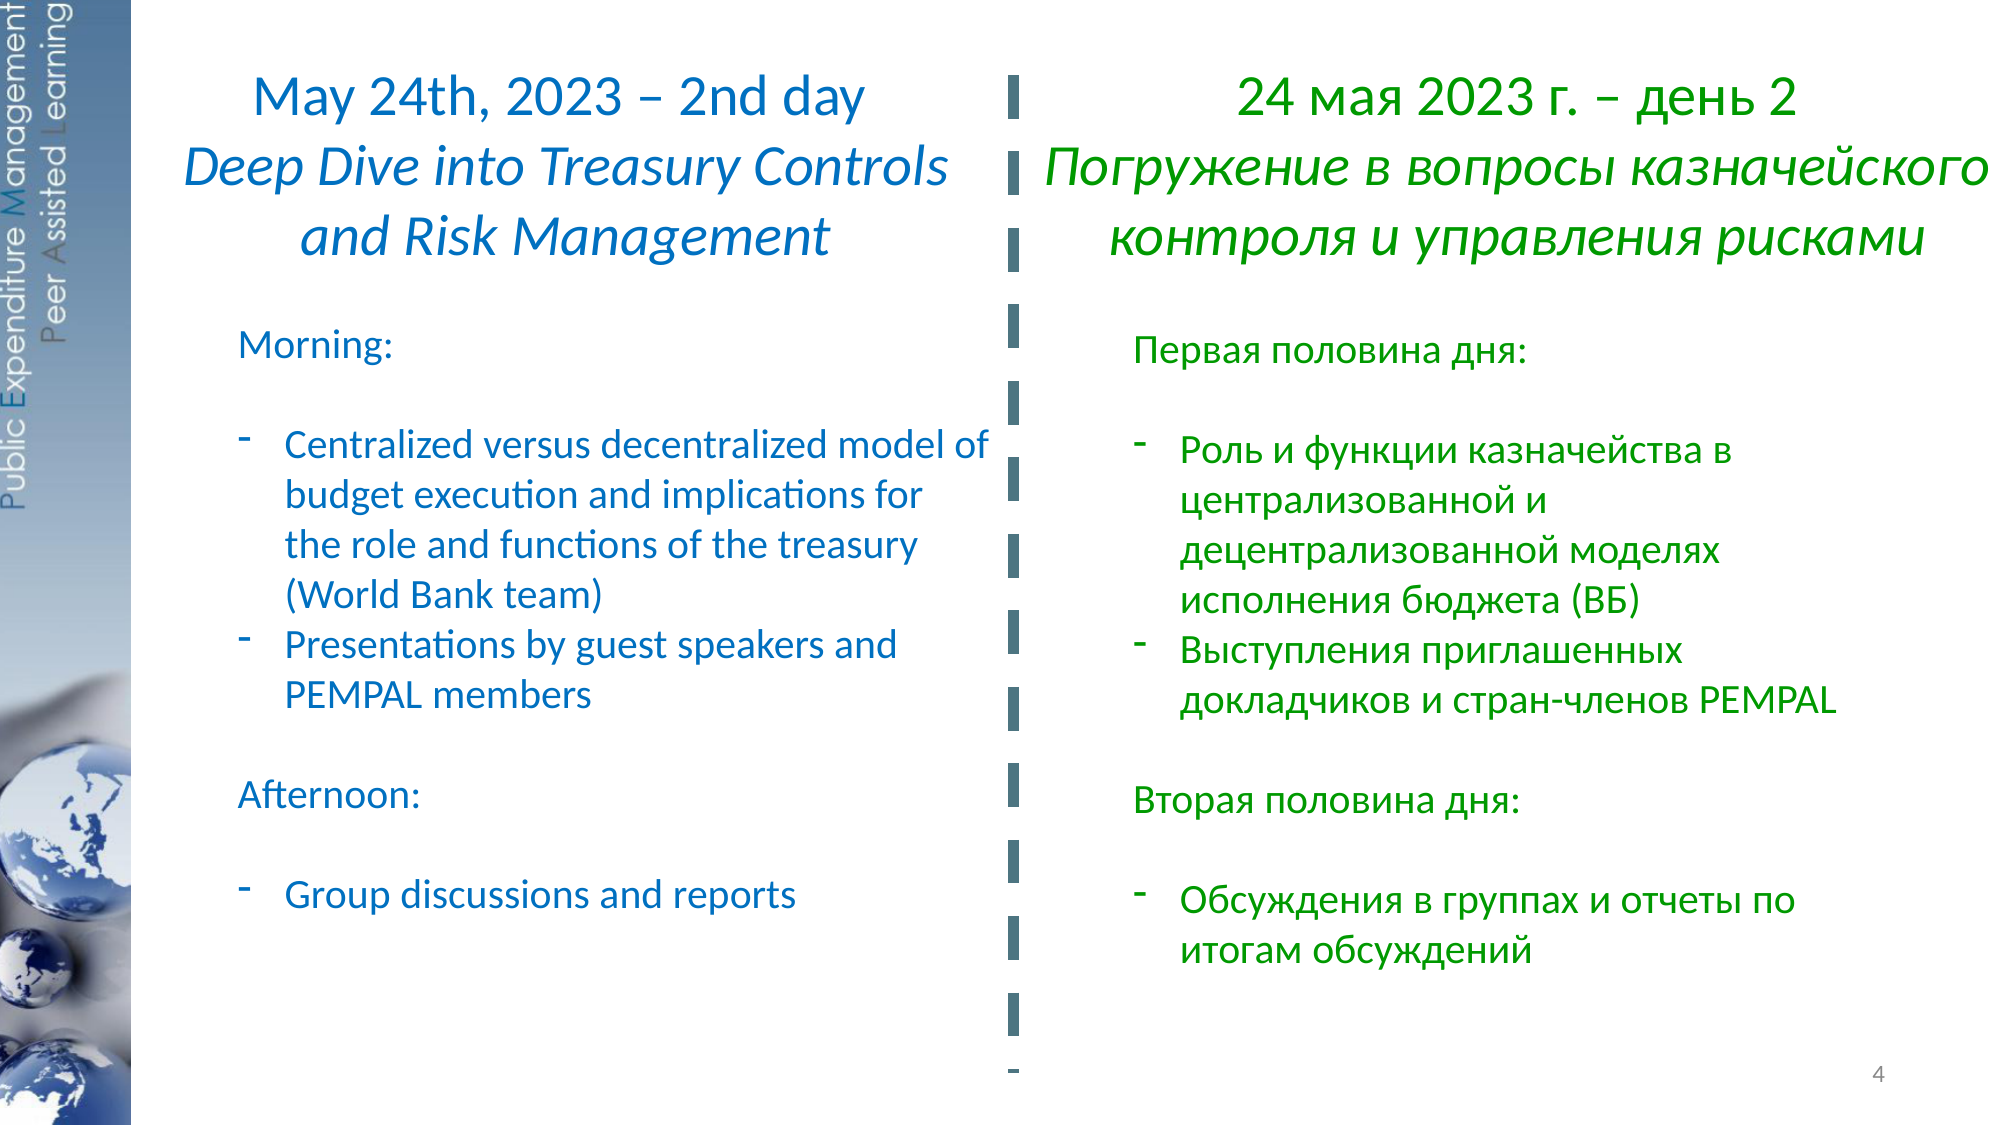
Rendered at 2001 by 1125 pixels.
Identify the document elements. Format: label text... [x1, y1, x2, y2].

text_box Первая половина дня: Роль и функции казначейства в централизованной и децентрализованной моделях исполнения бюджета (ВБ) Выступления приглашенных докладчиков и стран-членов PEMPAL Вторая половина дня: Обсуждения в группах и отчеты по итогам обсуждений [1118, 313, 1900, 1025]
text_box 24 мая 2023 г. – день 2 Погружение в вопросы казначейского контроля и управления рисками [1022, 41, 2000, 283]
text_box Morning: Centralized versus decentralized model of budget execution and implications for the role and functions of the treasury (World Bank team) Presentations by guest speakers and PEMPAL members Afternoon: Group discussions and reports [222, 308, 1005, 970]
slide_number 4 [1433, 1042, 1900, 1103]
title May 24th, 2023 – 2nd day Deep Dive into Treasury Controls and Risk Management [167, 41, 965, 283]
picture [0, 0, 131, 1125]
